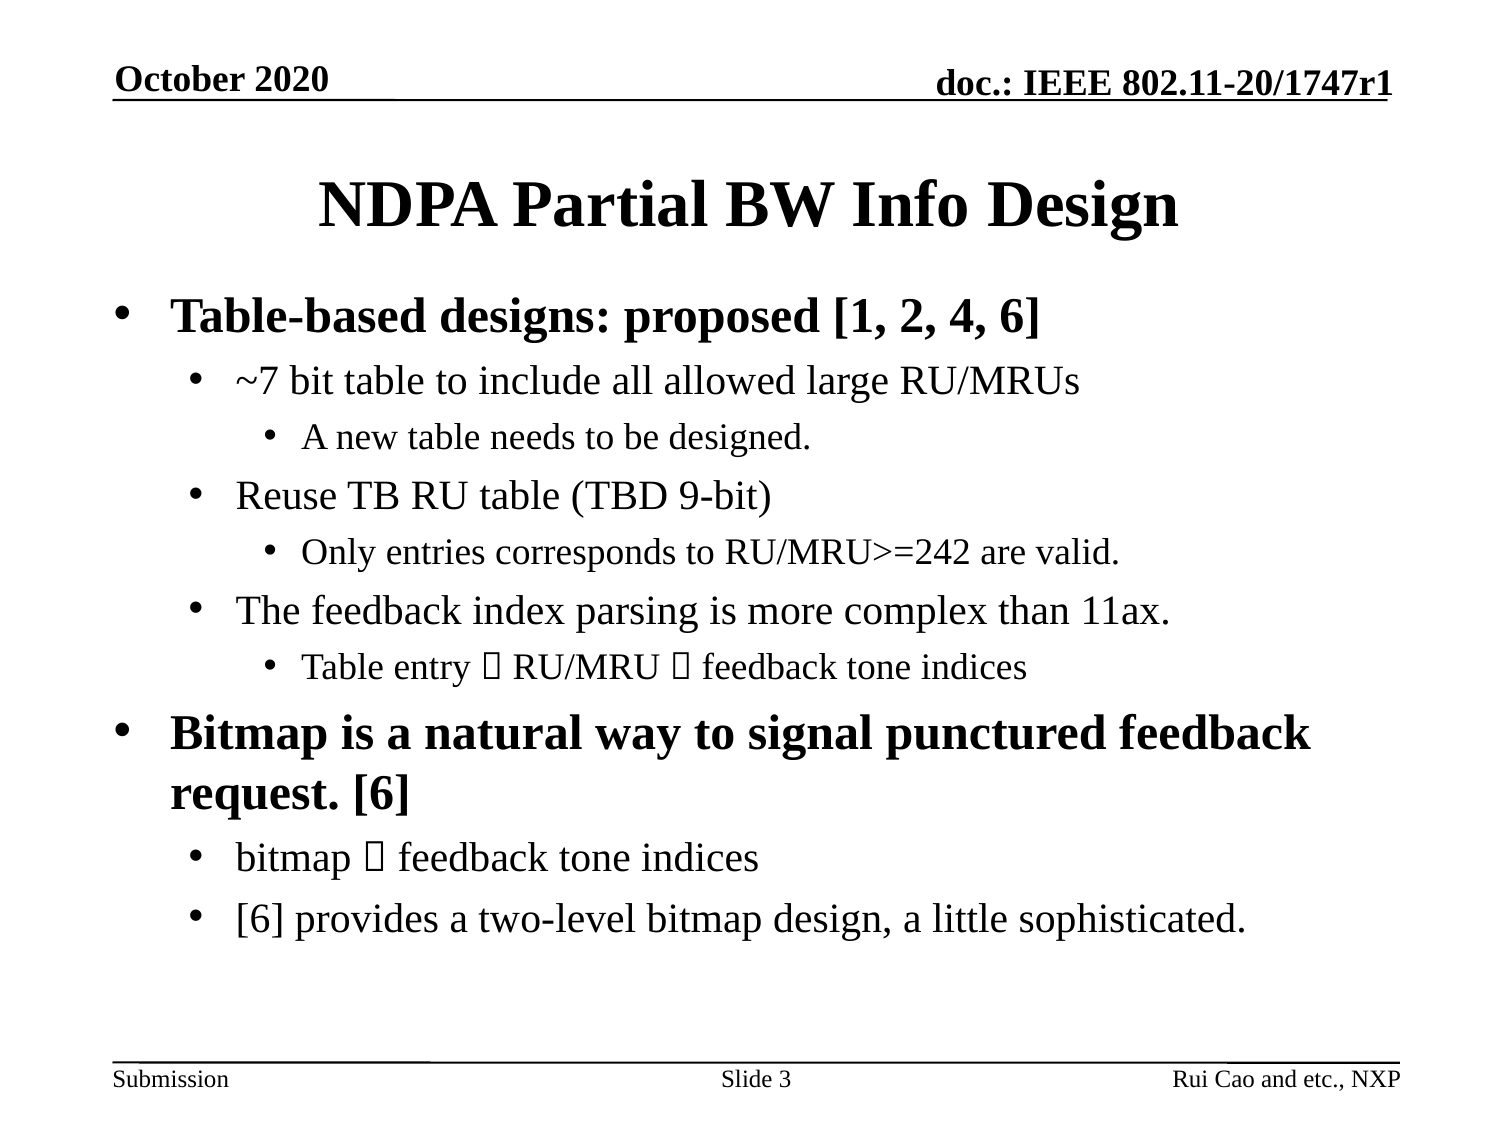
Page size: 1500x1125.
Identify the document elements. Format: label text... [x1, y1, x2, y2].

title NDPA Partial BW Info Design [112, 112, 1388, 274]
slide_number Slide 3 [712, 1061, 800, 1123]
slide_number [114, 54, 423, 100]
list Table-based designs: proposed [1, 2, 4, 6] ~7 bit table to include all allowed large RU/MRUs A new table needs to be designed. Reuse TB RU table (TBD 9-bit) Only entries corresponds to RU/MRU>=242 are valid. The feedback index parsing is more complex than 11ax. Table entry  RU/MRU  feedback tone indices Bitmap is a natural way to signal punctured feedback request. [6] bitmap  feedback tone indices [6] provides a two-level bitmap design, a little sophisticated. [98, 274, 1463, 1063]
footer Rui Cao and etc., NXP [878, 1061, 1402, 1093]
